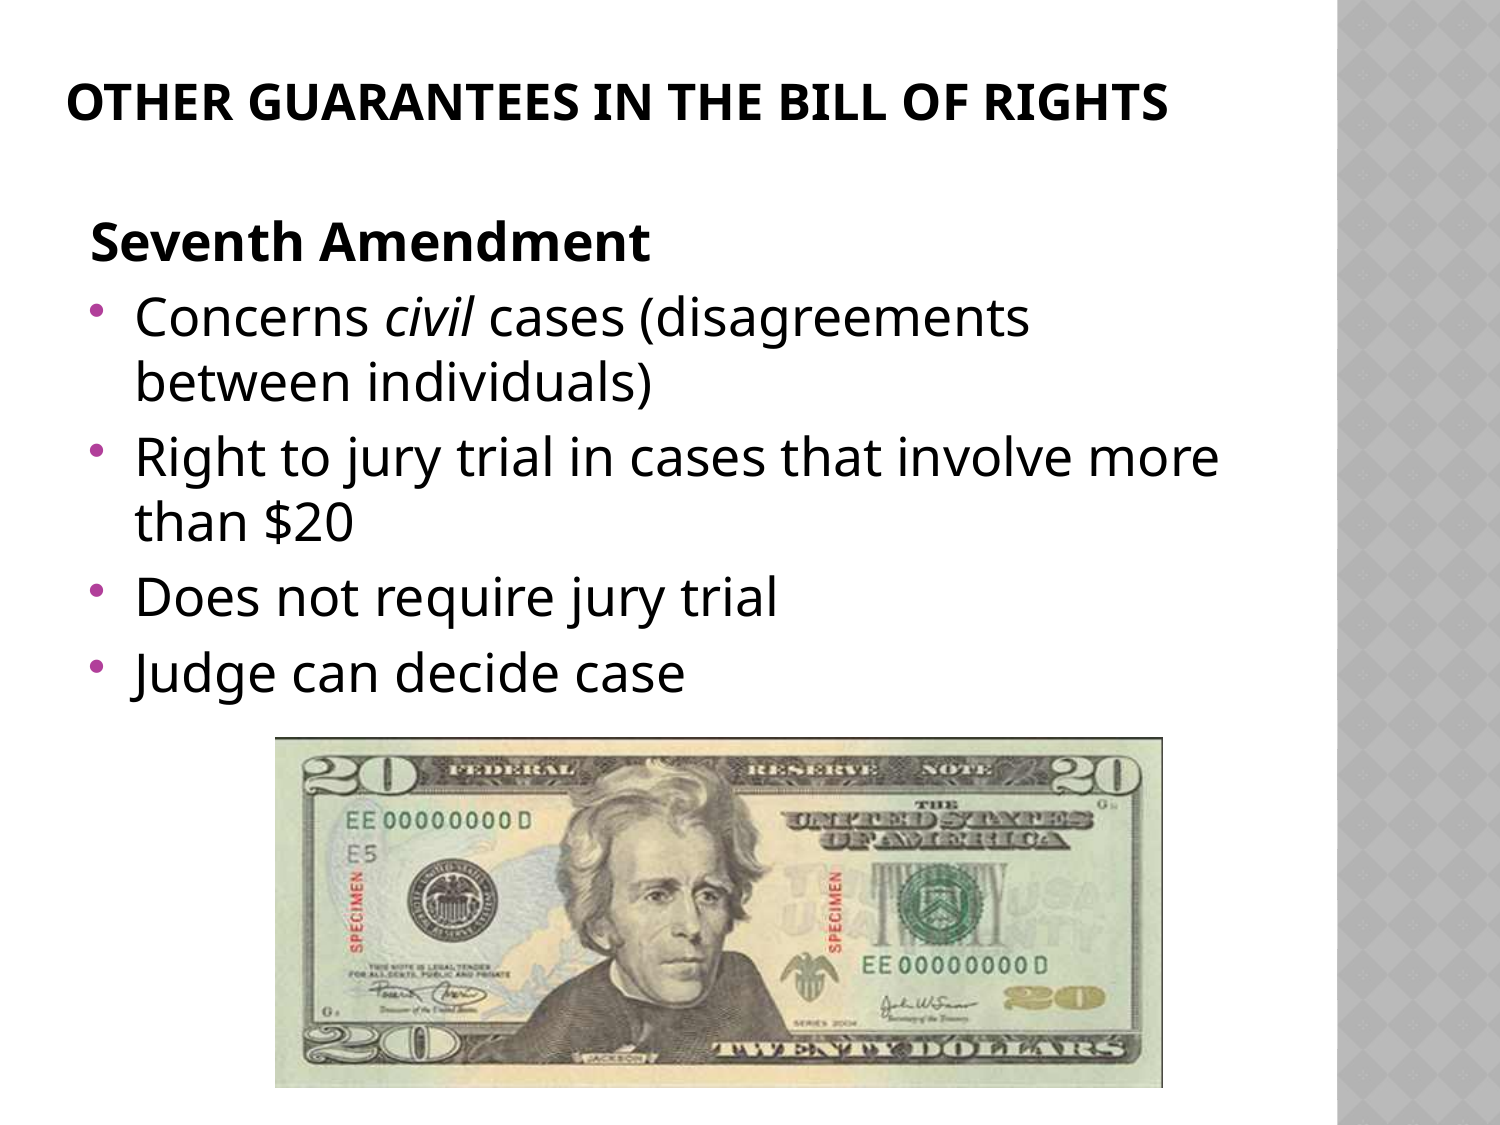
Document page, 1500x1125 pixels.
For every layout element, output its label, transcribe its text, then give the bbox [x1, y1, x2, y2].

title Other Guarantees in the Bill of Rights [50, 62, 1400, 170]
picture [274, 737, 1163, 1088]
list Seventh Amendment Concerns civil cases (disagreements between individuals) Right to jury trial in cases that involve more than $20 Does not require jury trial Judge can decide case [74, 199, 1263, 713]
